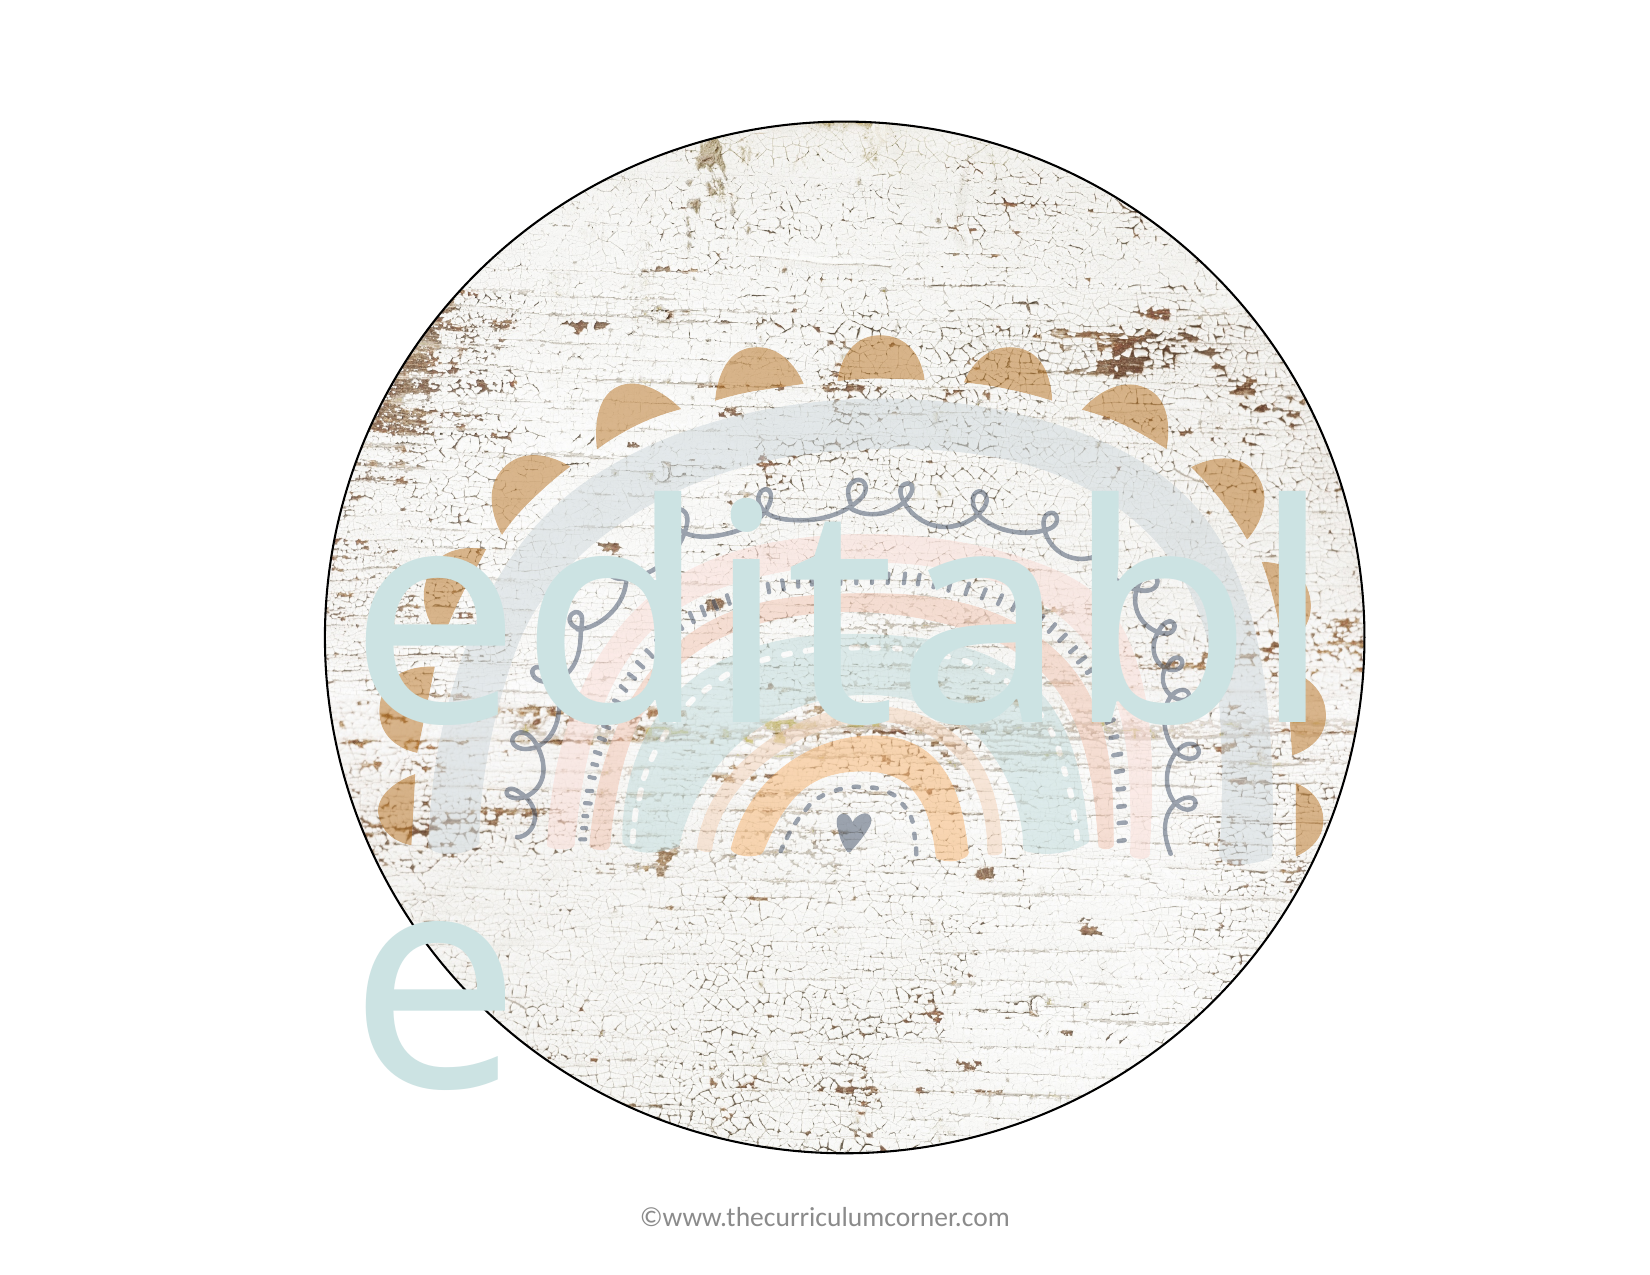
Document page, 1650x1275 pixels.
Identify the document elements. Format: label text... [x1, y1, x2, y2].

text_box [324, 121, 1365, 1154]
footer ©www.thecurriculumcorner.com [546, 1181, 1104, 1250]
